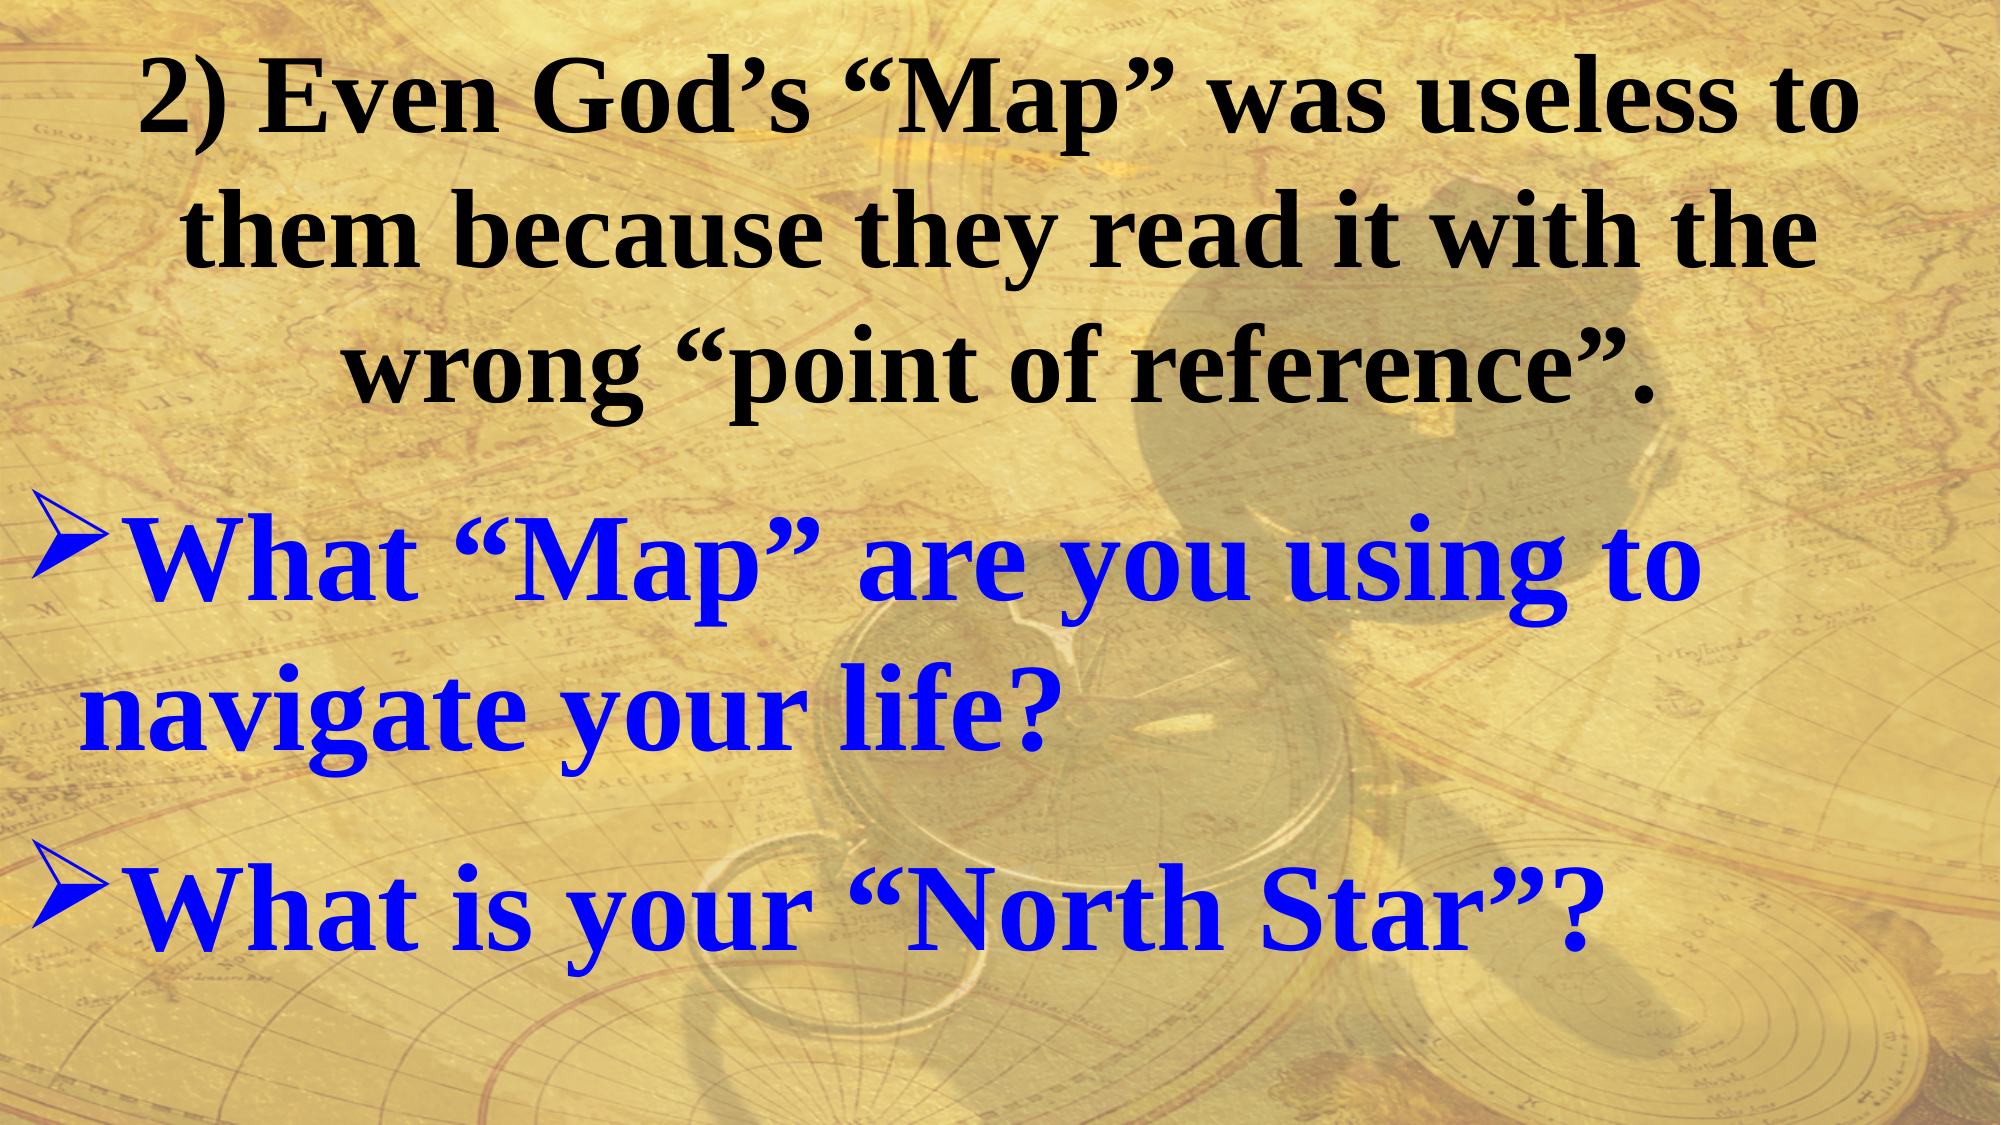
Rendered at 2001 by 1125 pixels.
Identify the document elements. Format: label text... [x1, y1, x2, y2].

list 2) Even God’s “Map” was useless to them because they read it with the wrong “point of reference”. What “Map” are you using to navigate your life? What is your “North Star”? [6, 12, 1994, 930]
